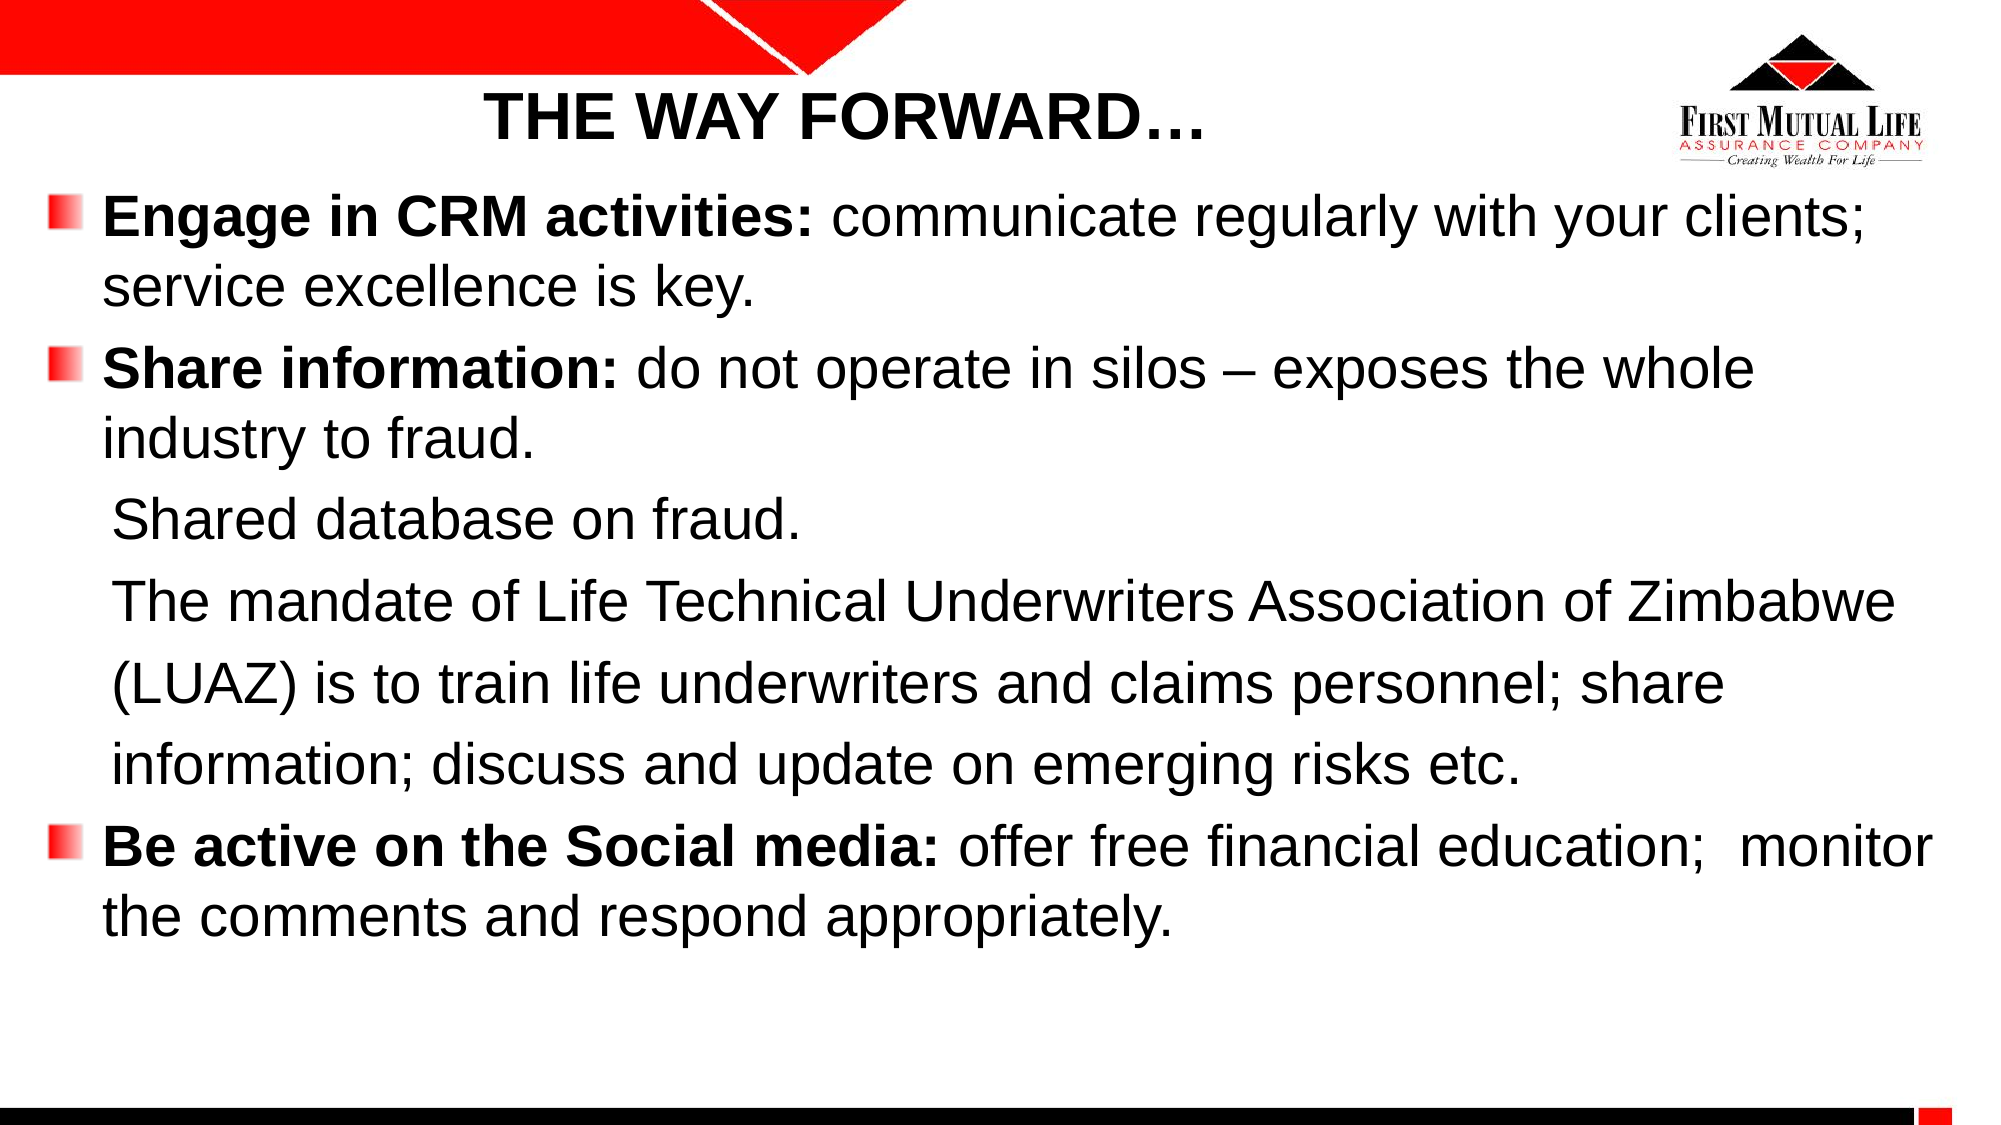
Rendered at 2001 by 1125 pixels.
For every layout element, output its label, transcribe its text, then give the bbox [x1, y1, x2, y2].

picture [46, 822, 87, 864]
title THE WAY FORWARD… [31, 75, 1663, 150]
picture [46, 192, 87, 234]
picture [0, 0, 2000, 1125]
picture [46, 344, 87, 386]
list Engage in CRM activities: communicate regularly with your clients; service excellence is key. Share information: do not operate in silos – exposes the whole industry to fraud. Shared database on fraud. The mandate of Life Technical Underwriters Association of Zimbabwe (LUAZ) is to train life underwriters and claims personnel; share information; discuss and update on emerging risks etc. Be active on the Social media: offer free financial education; monitor the comments and respond appropriately. [31, 170, 1979, 1100]
text_box 23 [1325, 1100, 1675, 1125]
